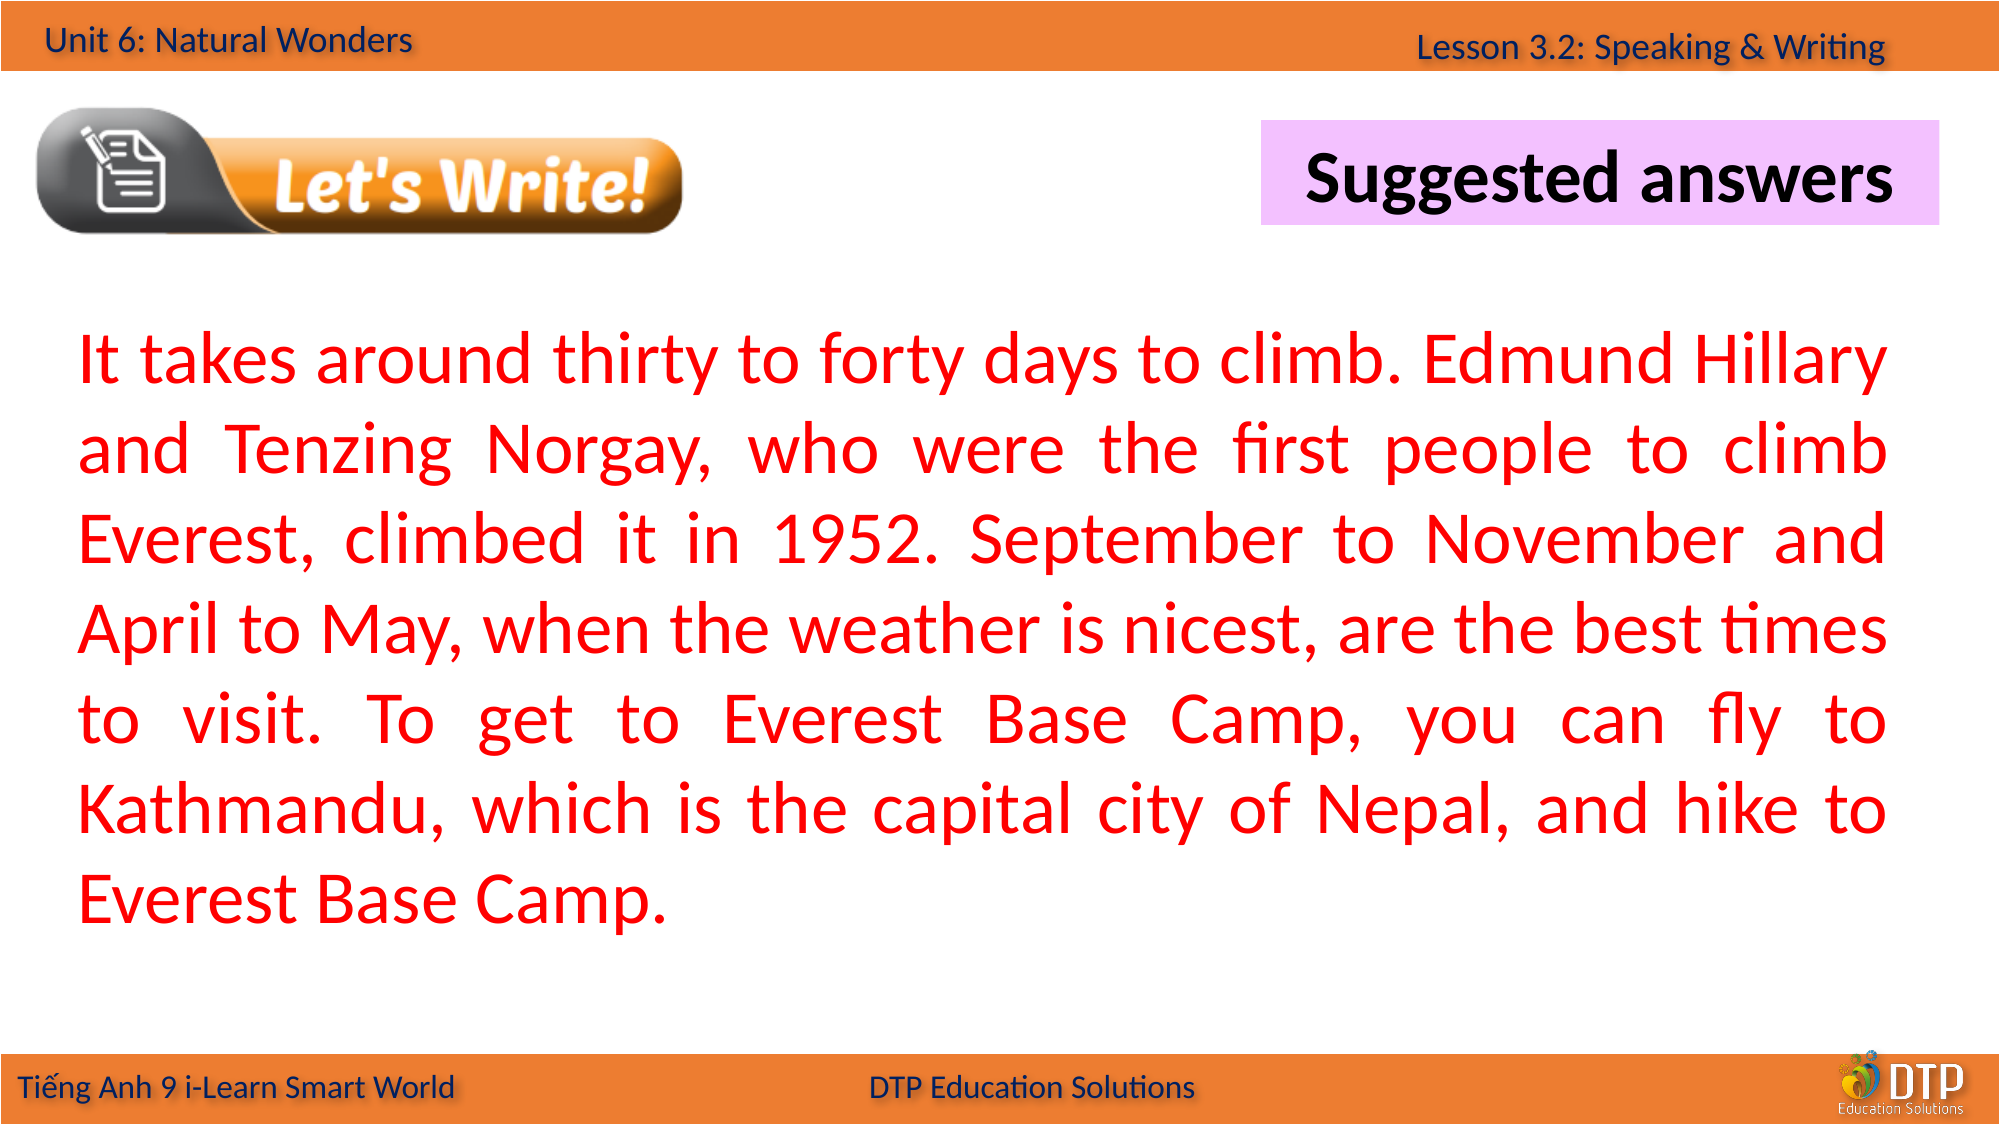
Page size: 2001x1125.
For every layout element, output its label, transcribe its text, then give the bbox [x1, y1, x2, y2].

text_box Suggested answers [1261, 120, 1940, 225]
text_box It takes around thirty to forty days to climb. Edmund Hillary and Tenzing Norgay, who were the first people to climb Everest, climbed it in 1952. September to November and April to May, when the weather is nicest, are the best times to visit. To get to Everest Base Camp, you can fly to Kathmandu, which is the capital city of Nepal, and hike to Everest Base Camp. [62, 300, 1906, 946]
picture [14, 102, 693, 244]
picture [1839, 1050, 1963, 1114]
